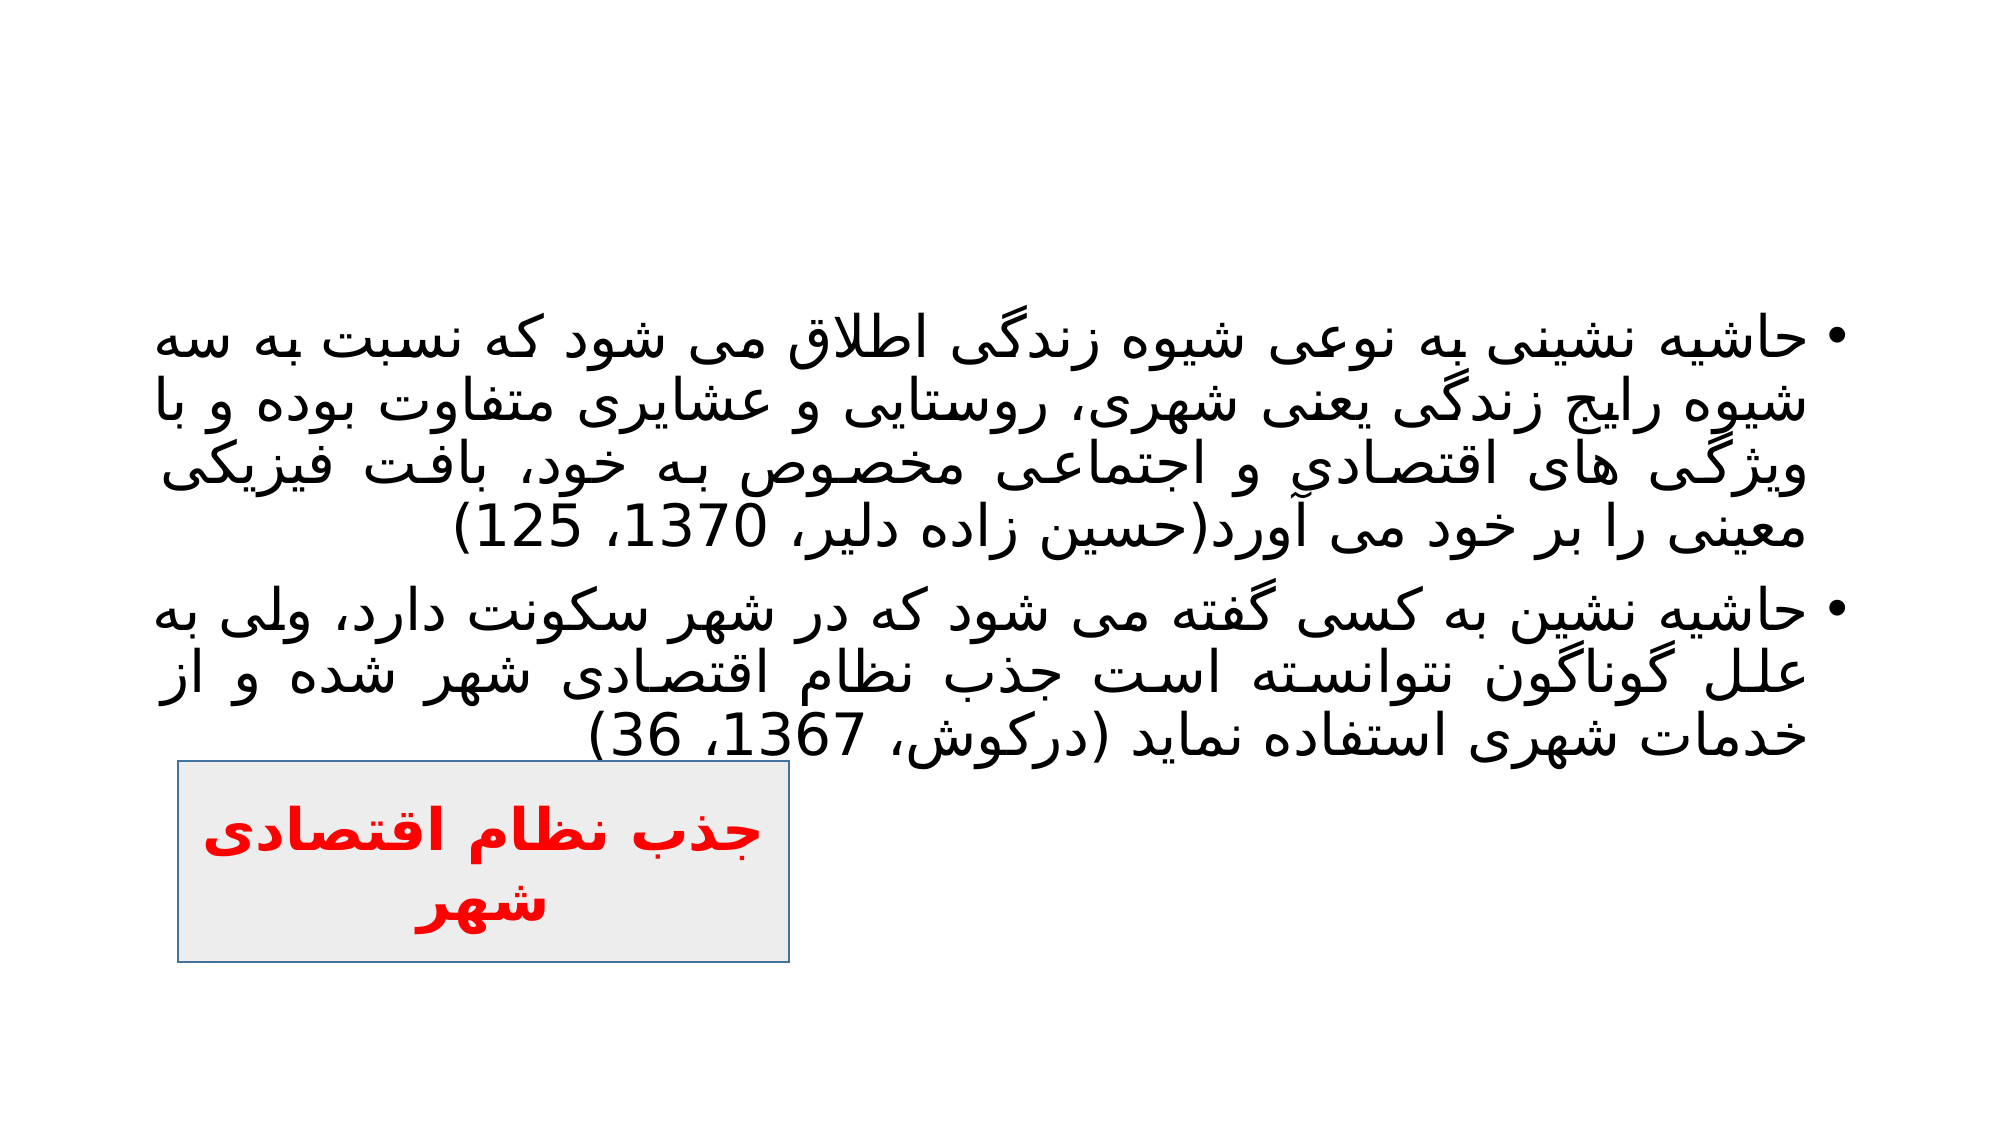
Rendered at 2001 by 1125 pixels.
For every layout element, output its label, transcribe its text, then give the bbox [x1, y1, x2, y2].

text_box جذب نظام اقتصادی شهر [177, 760, 790, 963]
list حاشیه نشینی به نوعی شیوه زندگی اطلاق می شود که نسبت به سه شیوه رایج زندگی یعنی شهری، روستایی و عشایری متفاوت بوده و با ویژگی های اقتصادی و اجتماعی مخصوص به خود، بافت فیزیکی معینی را بر خود می آورد(حسین زاده دلیر، 1370، 125) حاشیه نشین به کسی گفته می شود که در شهر سکونت دارد، ولی به علل گوناگون نتوانسته است جذب نظام اقتصادی شهر شده و از خدمات شهری استفاده نماید (درکوش، 1367، 36) [137, 299, 1863, 1014]
